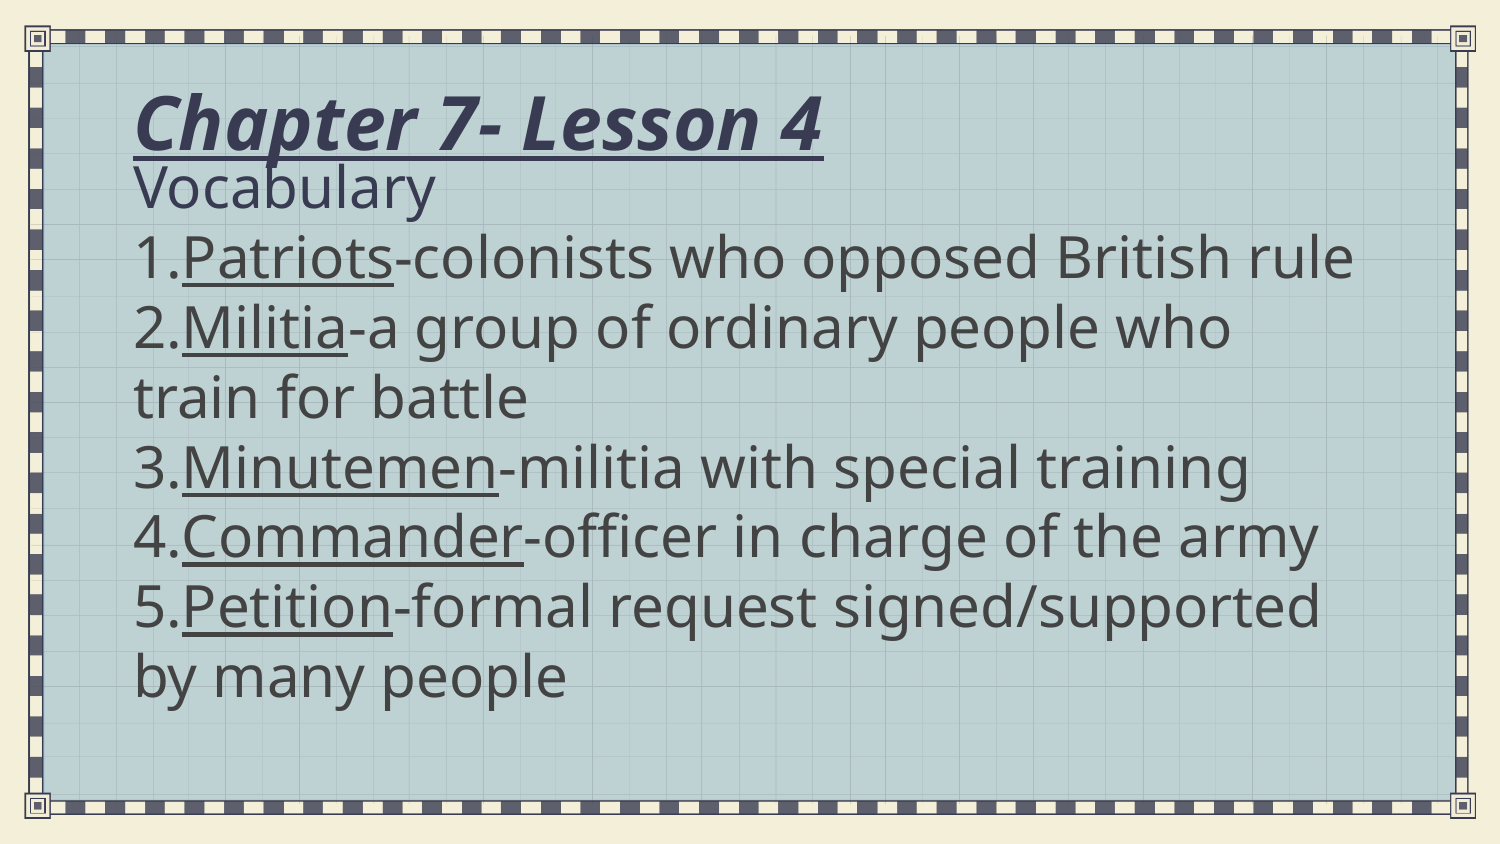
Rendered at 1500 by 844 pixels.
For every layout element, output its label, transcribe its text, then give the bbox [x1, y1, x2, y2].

list Vocabulary Patriots-colonists who opposed British rule Militia-a group of ordinary people who train for battle Minutemen-militia with special training Commander-officer in charge of the army Petition-formal request signed/supported by many people [118, 174, 1382, 756]
picture [0, 0, 1500, 844]
title Chapter 7- Lesson 4 [118, 72, 1382, 167]
